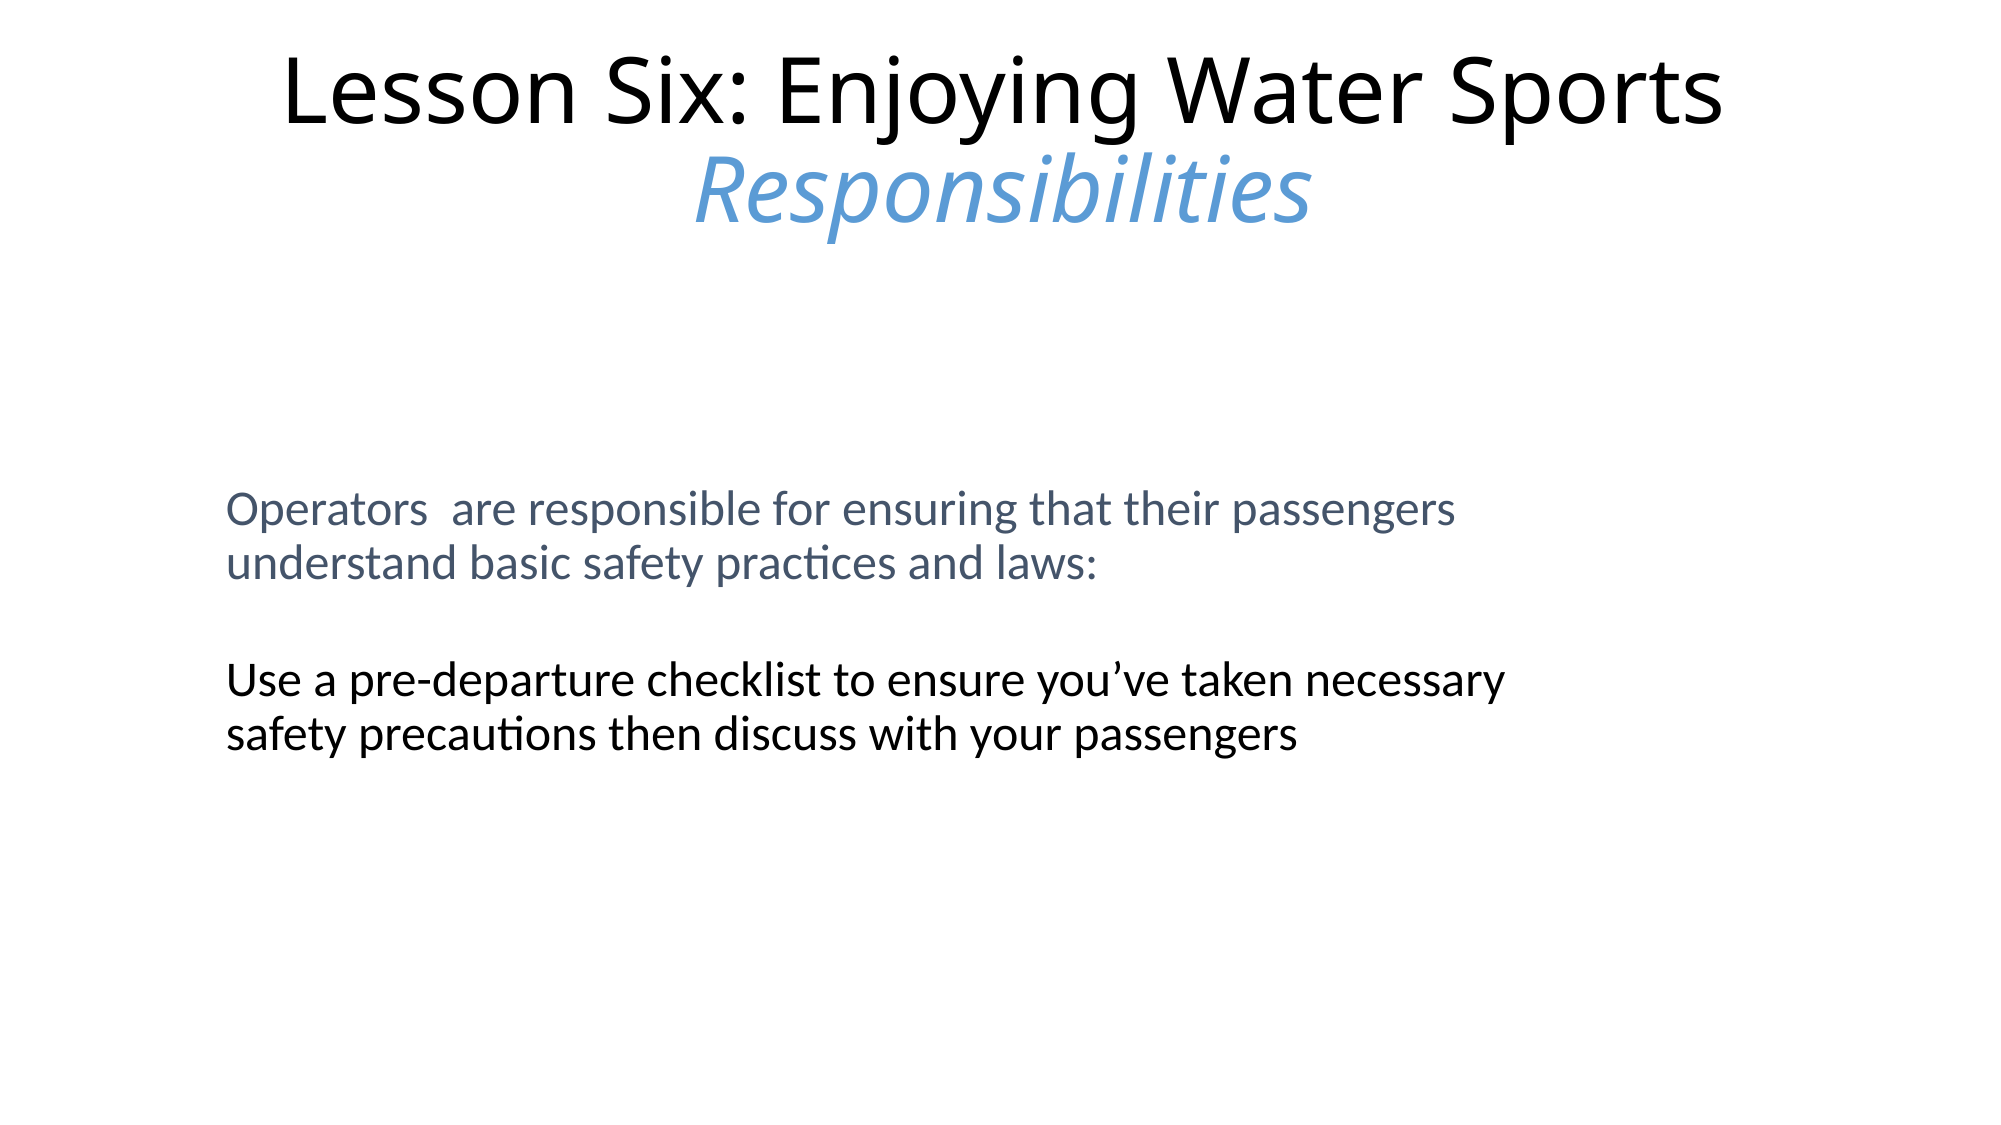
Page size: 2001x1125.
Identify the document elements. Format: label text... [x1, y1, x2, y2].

text_box Lesson Six: Enjoying Water Sports Responsibilities [136, 37, 1871, 225]
text_box Operators are responsible for ensuring that their passengers understand basic safety practices and laws: Use a pre-departure checklist to ensure you’ve taken necessary safety precautions then discuss with your passengers [211, 474, 1574, 1125]
